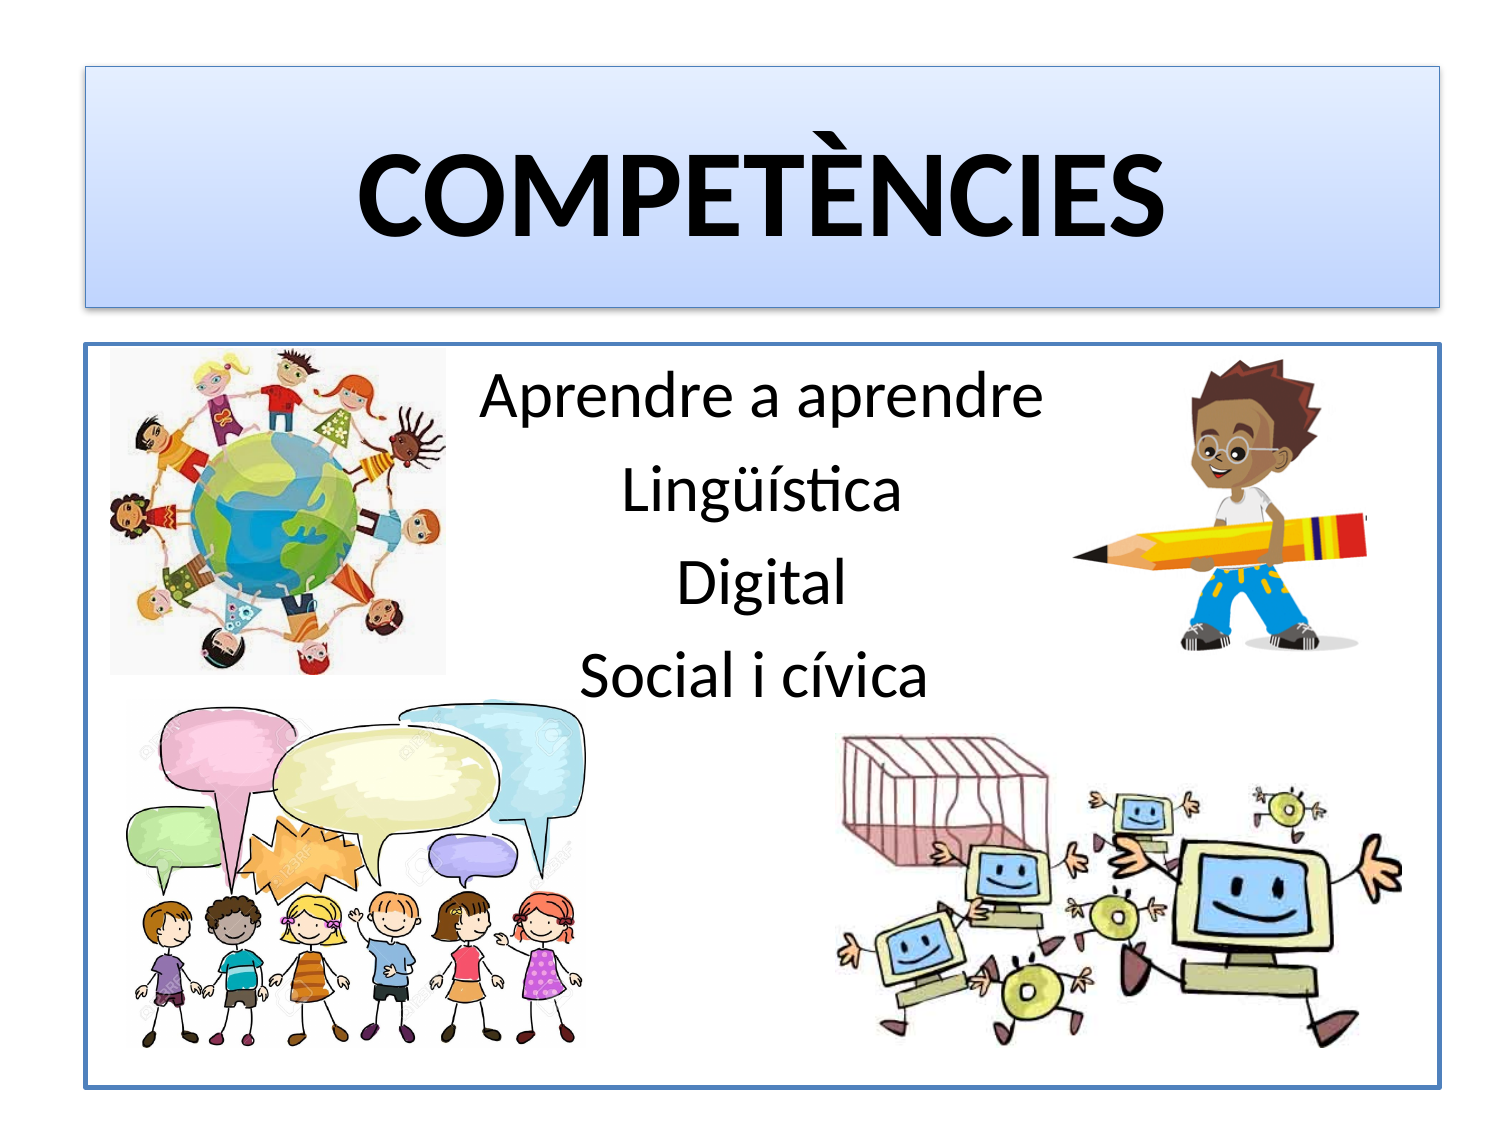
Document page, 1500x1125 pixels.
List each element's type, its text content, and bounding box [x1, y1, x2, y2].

picture [109, 348, 446, 675]
picture [835, 732, 1403, 1049]
picture [1064, 352, 1416, 675]
title COMPETÈNCIES [85, 66, 1440, 308]
subtitle Aprendre a aprendre Lingüística Digital Social i cívica [83, 342, 1442, 1090]
picture [125, 699, 587, 1049]
